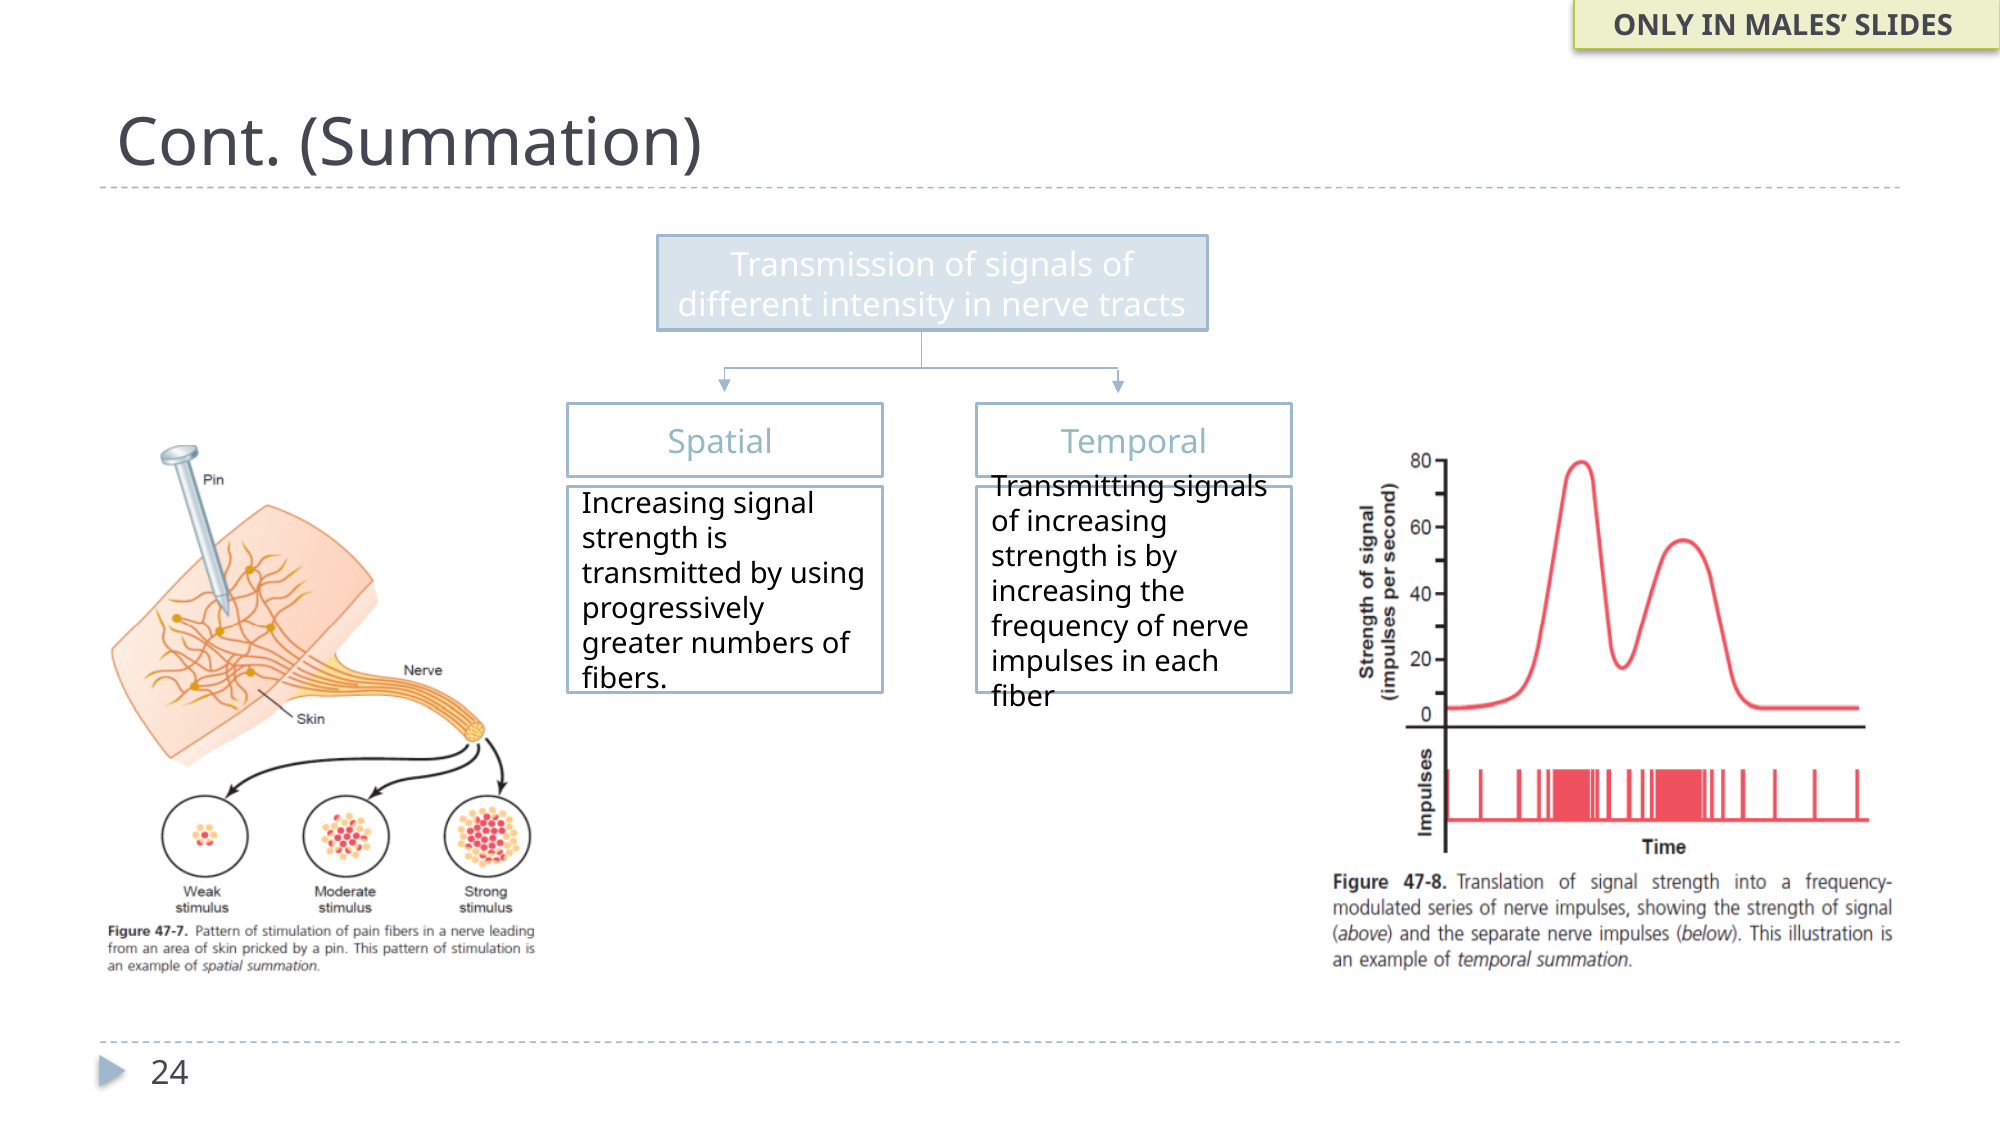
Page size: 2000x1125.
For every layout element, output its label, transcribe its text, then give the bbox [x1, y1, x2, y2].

picture [99, 445, 544, 975]
text_box Transmission of signals of different intensity in nerve tracts [656, 234, 1209, 332]
slide_number 24 [133, 1042, 568, 1103]
title Cont. (Summation) [99, 24, 1900, 188]
text_box Temporal [975, 402, 1293, 478]
text_box ONLY IN MALES’ SLIDES [1573, 0, 2000, 49]
picture [1319, 445, 1900, 975]
text_box Transmitting signals of increasing strength is by increasing the frequency of nerve impulses in each fiber [975, 485, 1293, 694]
text_box Increasing signal strength is transmitted by using progressively greater numbers of fibers. [566, 485, 884, 694]
text_box Spatial [566, 402, 884, 478]
